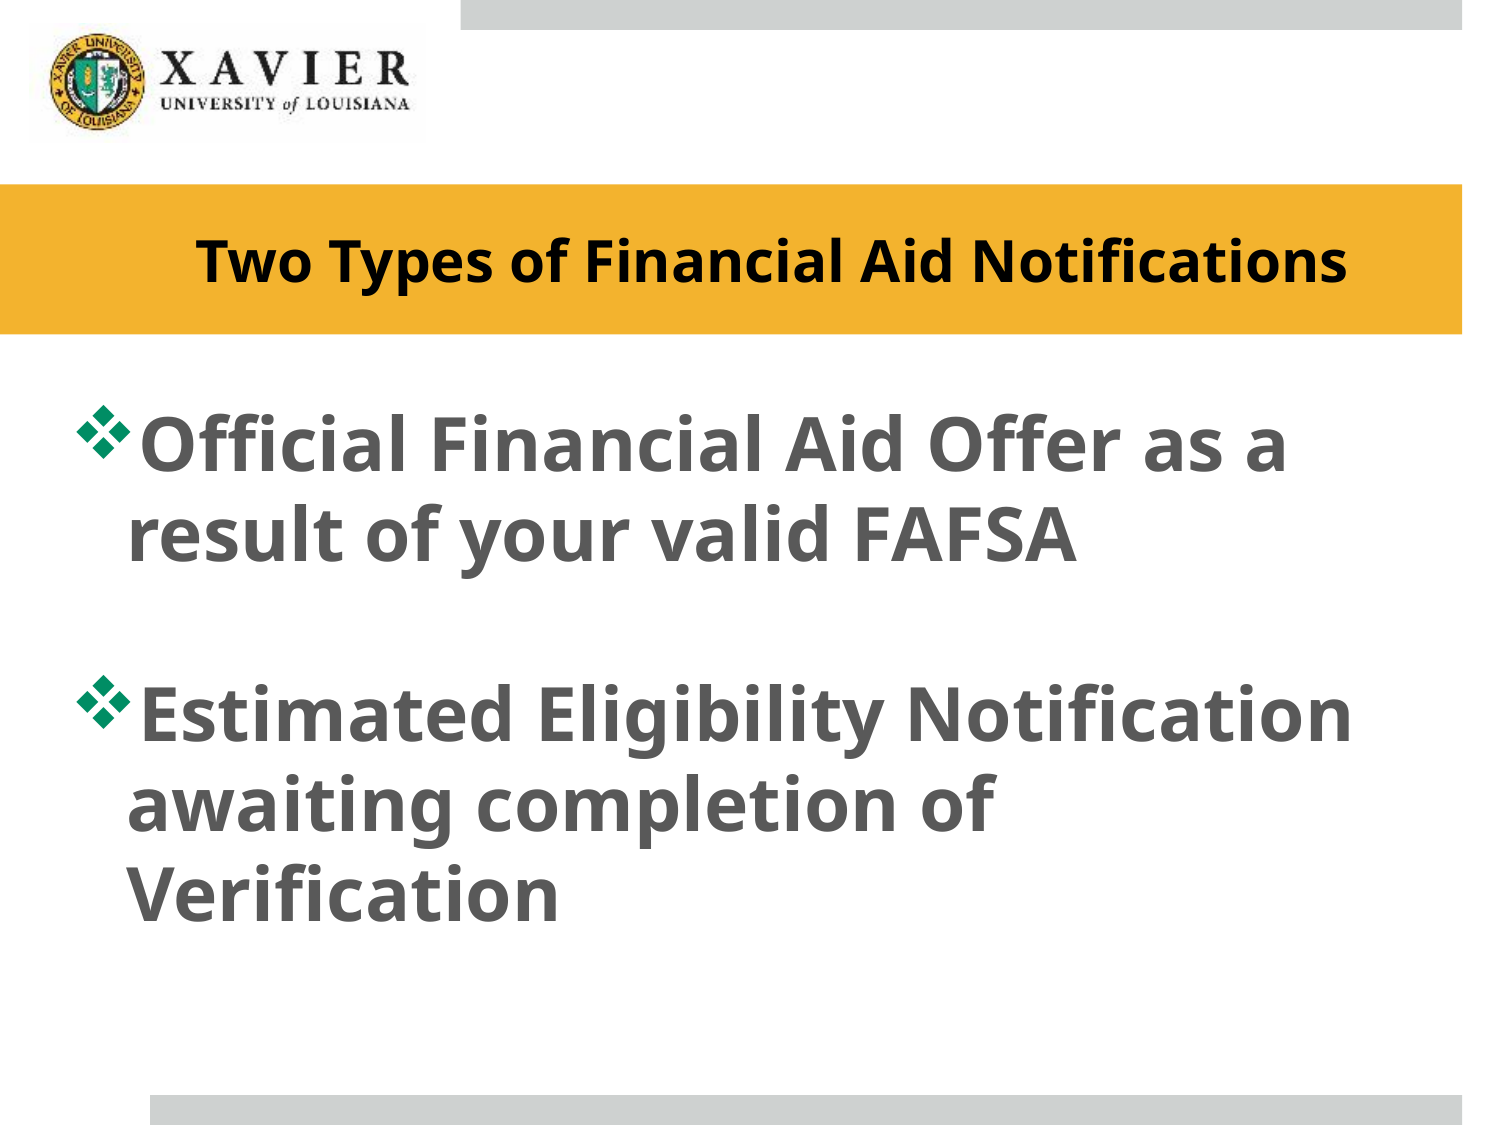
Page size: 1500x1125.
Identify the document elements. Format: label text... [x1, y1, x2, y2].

title Two Types of Financial Aid Notifications [0, 184, 1463, 335]
picture [29, 23, 426, 143]
list Official Financial Aid Offer as a result of your valid FAFSA Estimated Eligibility Notification awaiting completion of Verification [36, 389, 1426, 1028]
